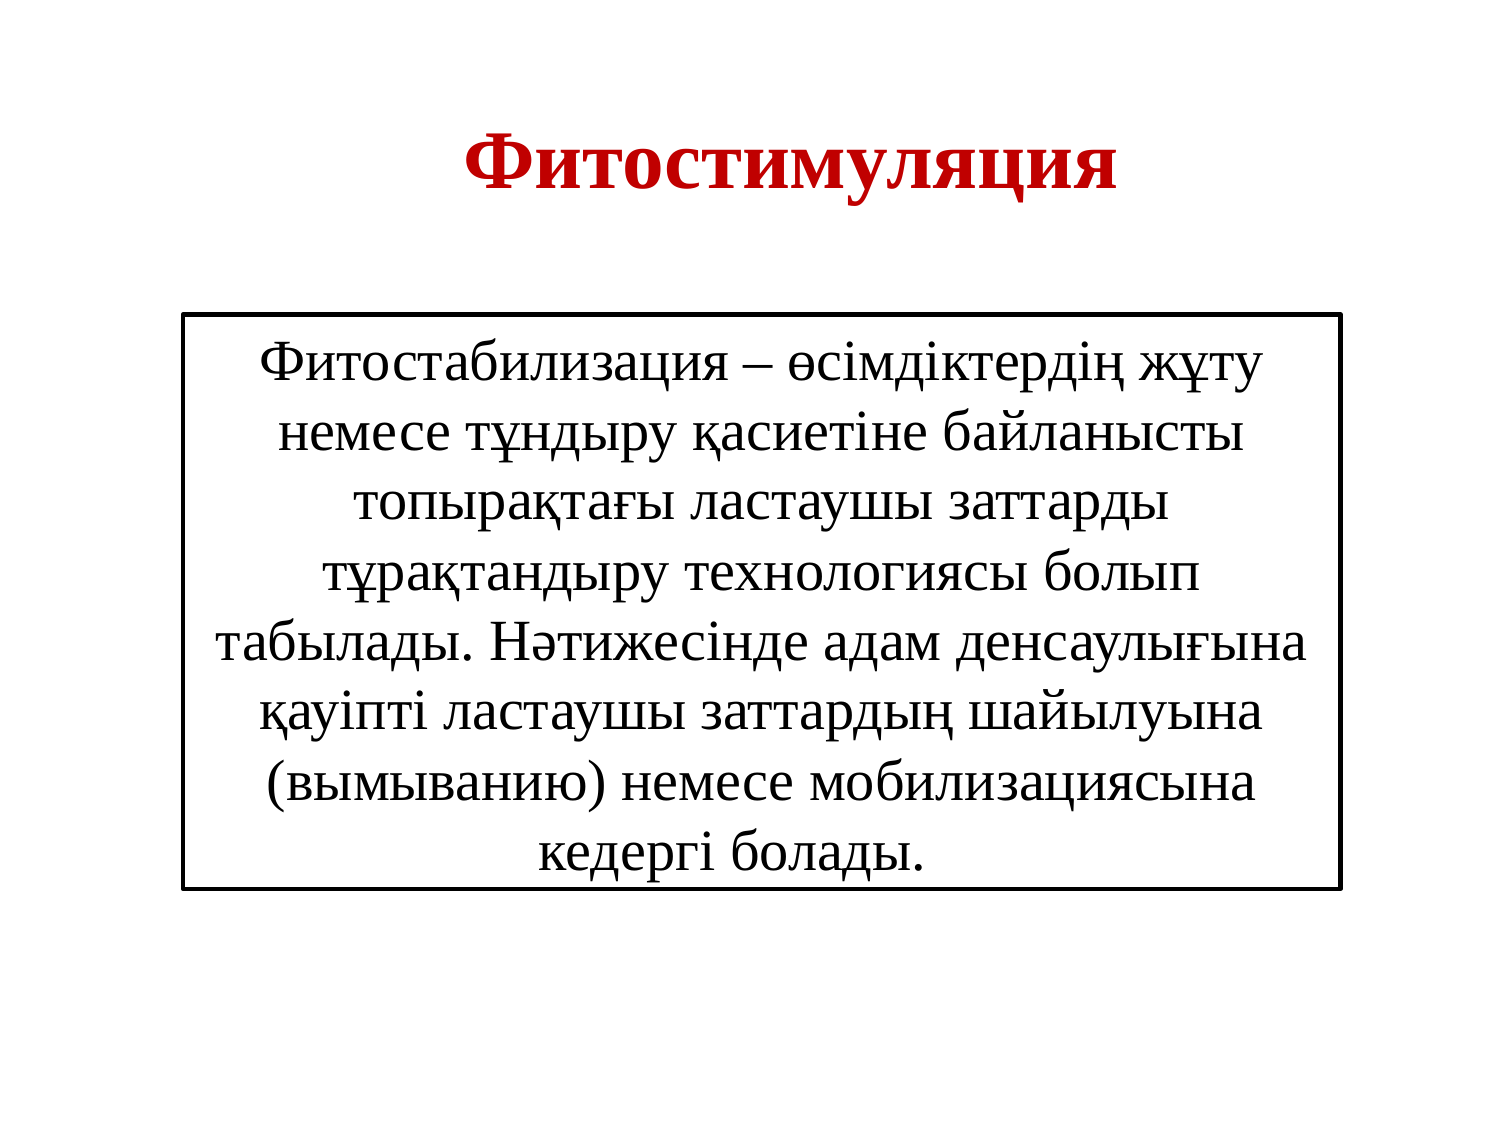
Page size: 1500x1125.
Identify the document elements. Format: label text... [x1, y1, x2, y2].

text_box Фитостимуляция [407, 97, 1176, 213]
text_box Фитостабилизация – өсімдіктердің жұту немесе тұндыру қасиетіне байланысты топырақтағы ластаушы заттарды тұрақтандыру технологиясы болып табылады. Нәтижесінде адам денсаулығына қауіпті ластаушы заттардың шайылуына (вымыванию) немесе мобилизациясына кедергі болады. [181, 312, 1343, 891]
